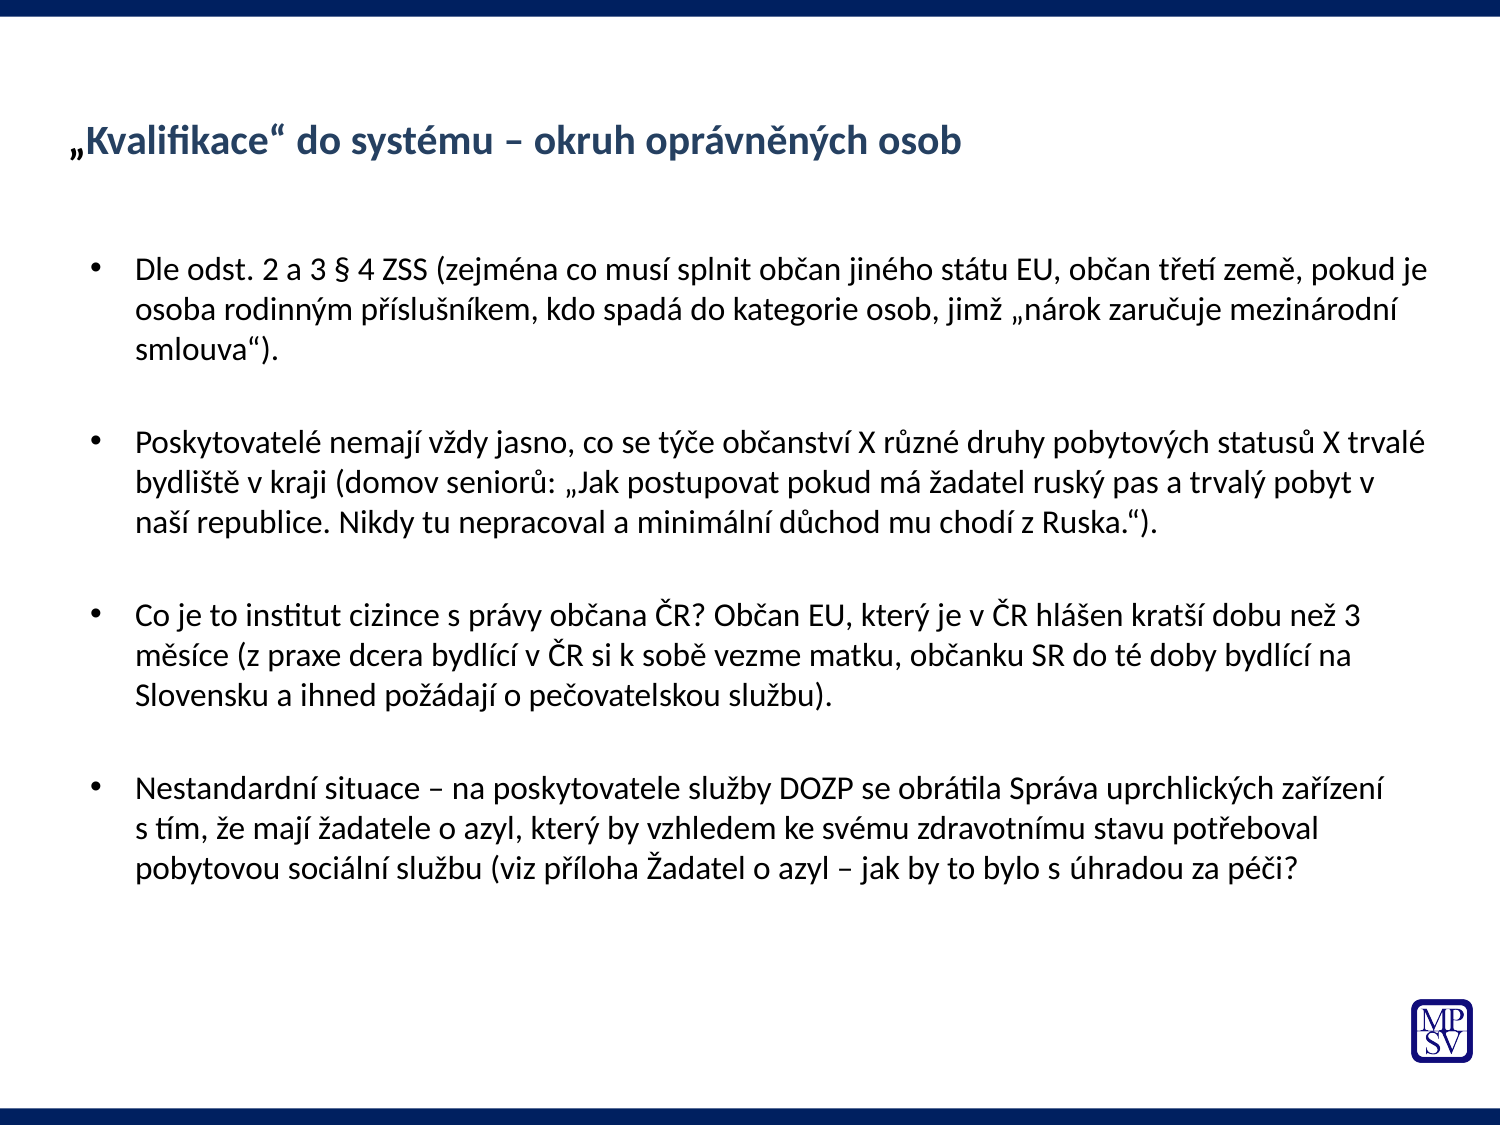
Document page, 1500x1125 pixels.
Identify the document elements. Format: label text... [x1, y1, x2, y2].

text_box [0, 0, 1500, 19]
text_box „Kvalifikace“ do systému – okruh oprávněných osob [53, 105, 1453, 171]
picture [1411, 999, 1473, 1063]
text_box [0, 1106, 1500, 1125]
list Dle odst. 2 a 3 § 4 ZSS (zejména co musí splnit občan jiného státu EU, občan třetí země, pokud je osoba rodinným příslušníkem, kdo spadá do kategorie osob, jimž „nárok zaručuje mezinárodní smlouva“). Poskytovatelé nemají vždy jasno, co se týče občanství X různé druhy pobytových statusů X trvalé bydliště v kraji (domov seniorů: „Jak postupovat pokud má žadatel ruský pas a trvalý pobyt v naší republice. Nikdy tu nepracoval a minimální důchod mu chodí z Ruska.“). Co je to institut cizince s právy občana ČR? Občan EU, který je v ČR hlášen kratší dobu než 3 měsíce (z praxe dcera bydlící v ČR si k sobě vezme matku, občanku SR do té doby bydlící na Slovensku a ihned požádají o pečovatelskou službu). Nestandardní situace – na poskytovatele služby DOZP se obrátila Správa uprchlických zařízení s tím, že mají žadatele o azyl, který by vzhledem ke svému zdravotnímu stavu potřeboval pobytovou sociální službu (viz příloha Žadatel o azyl – jak by to bylo s úhradou za péči? [75, 184, 1453, 1063]
